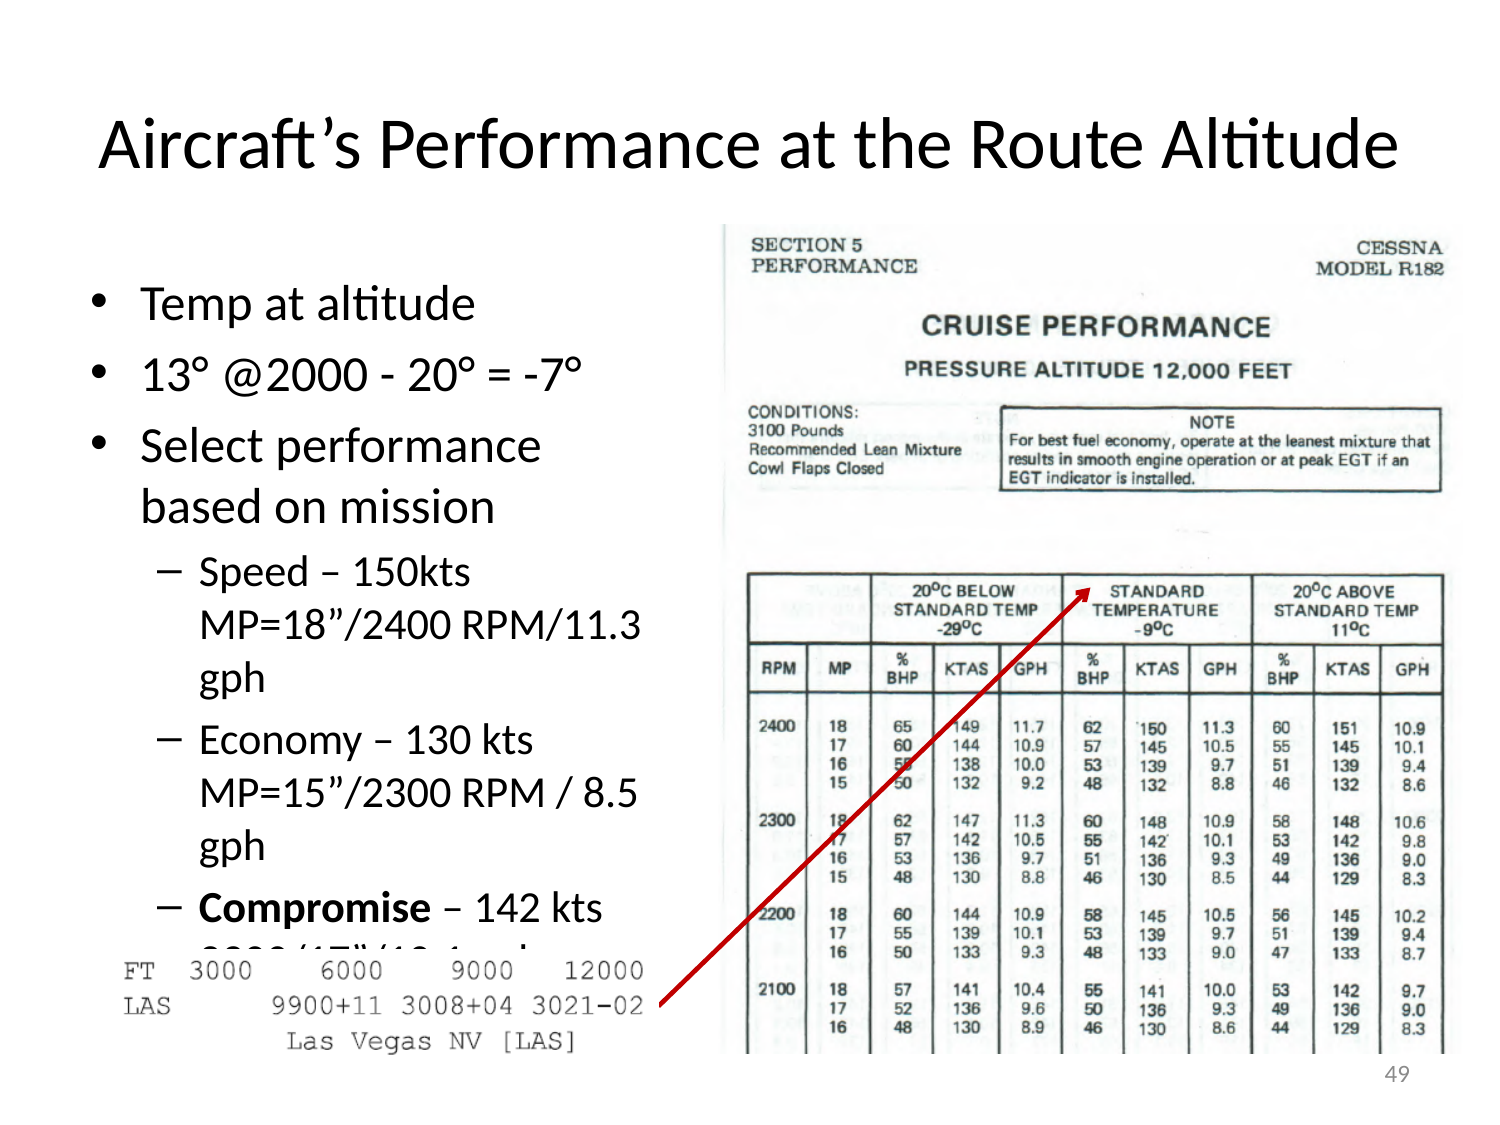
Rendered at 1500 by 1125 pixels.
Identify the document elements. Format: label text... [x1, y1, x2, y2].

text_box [658, 587, 1091, 1007]
slide_number 49 [1074, 1063, 1425, 1103]
picture [718, 224, 1463, 1054]
title Aircraft’s Performance at the Route Altitude [75, 45, 1425, 233]
list Temp at altitude 13° @2000 - 20° = -7° Select performance based on mission Speed – 150kts MP=18”/2400 RPM/11.3 gph Economy – 130 kts MP=15”/2300 RPM / 8.5 gph Compromise – 142 kts 2300/17”/10.1 gph [75, 262, 688, 1005]
picture [108, 949, 659, 1063]
